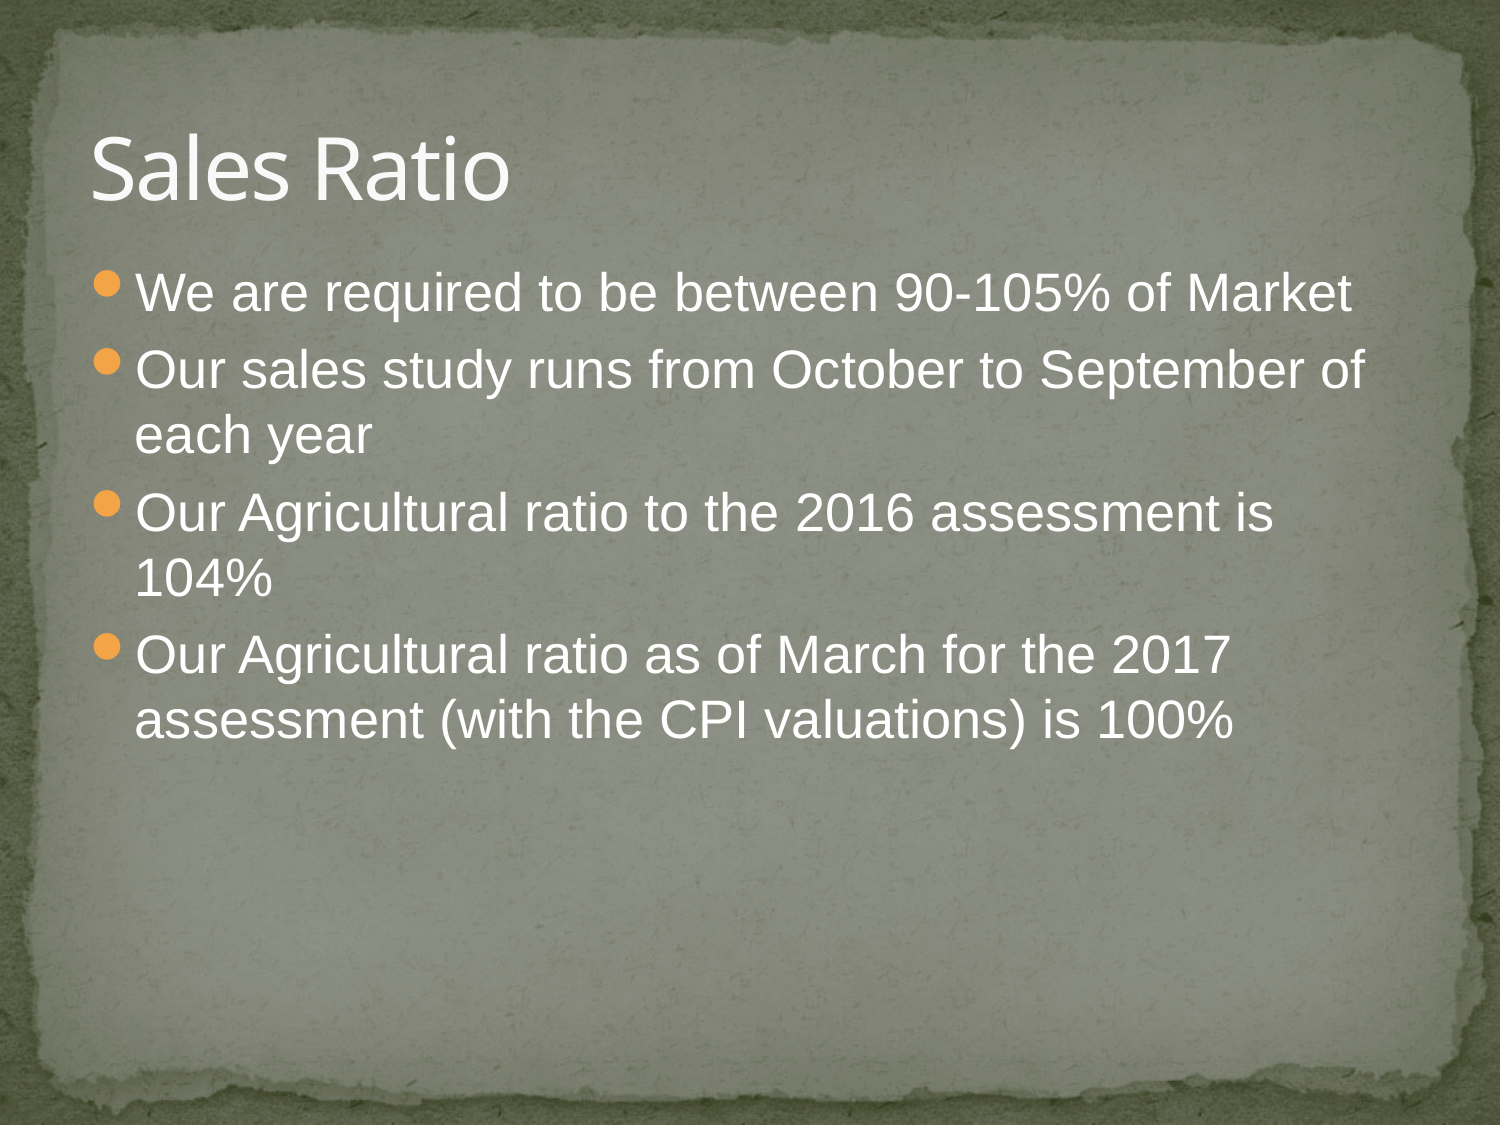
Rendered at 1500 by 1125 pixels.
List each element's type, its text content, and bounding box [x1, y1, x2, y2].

list We are required to be between 90-105% of Market Our sales study runs from October to September of each year Our Agricultural ratio to the 2016 assessment is 104% Our Agricultural ratio as of March for the 2017 assessment (with the CPI valuations) is 100% [75, 249, 1425, 1000]
title Sales Ratio [74, 24, 1425, 225]
